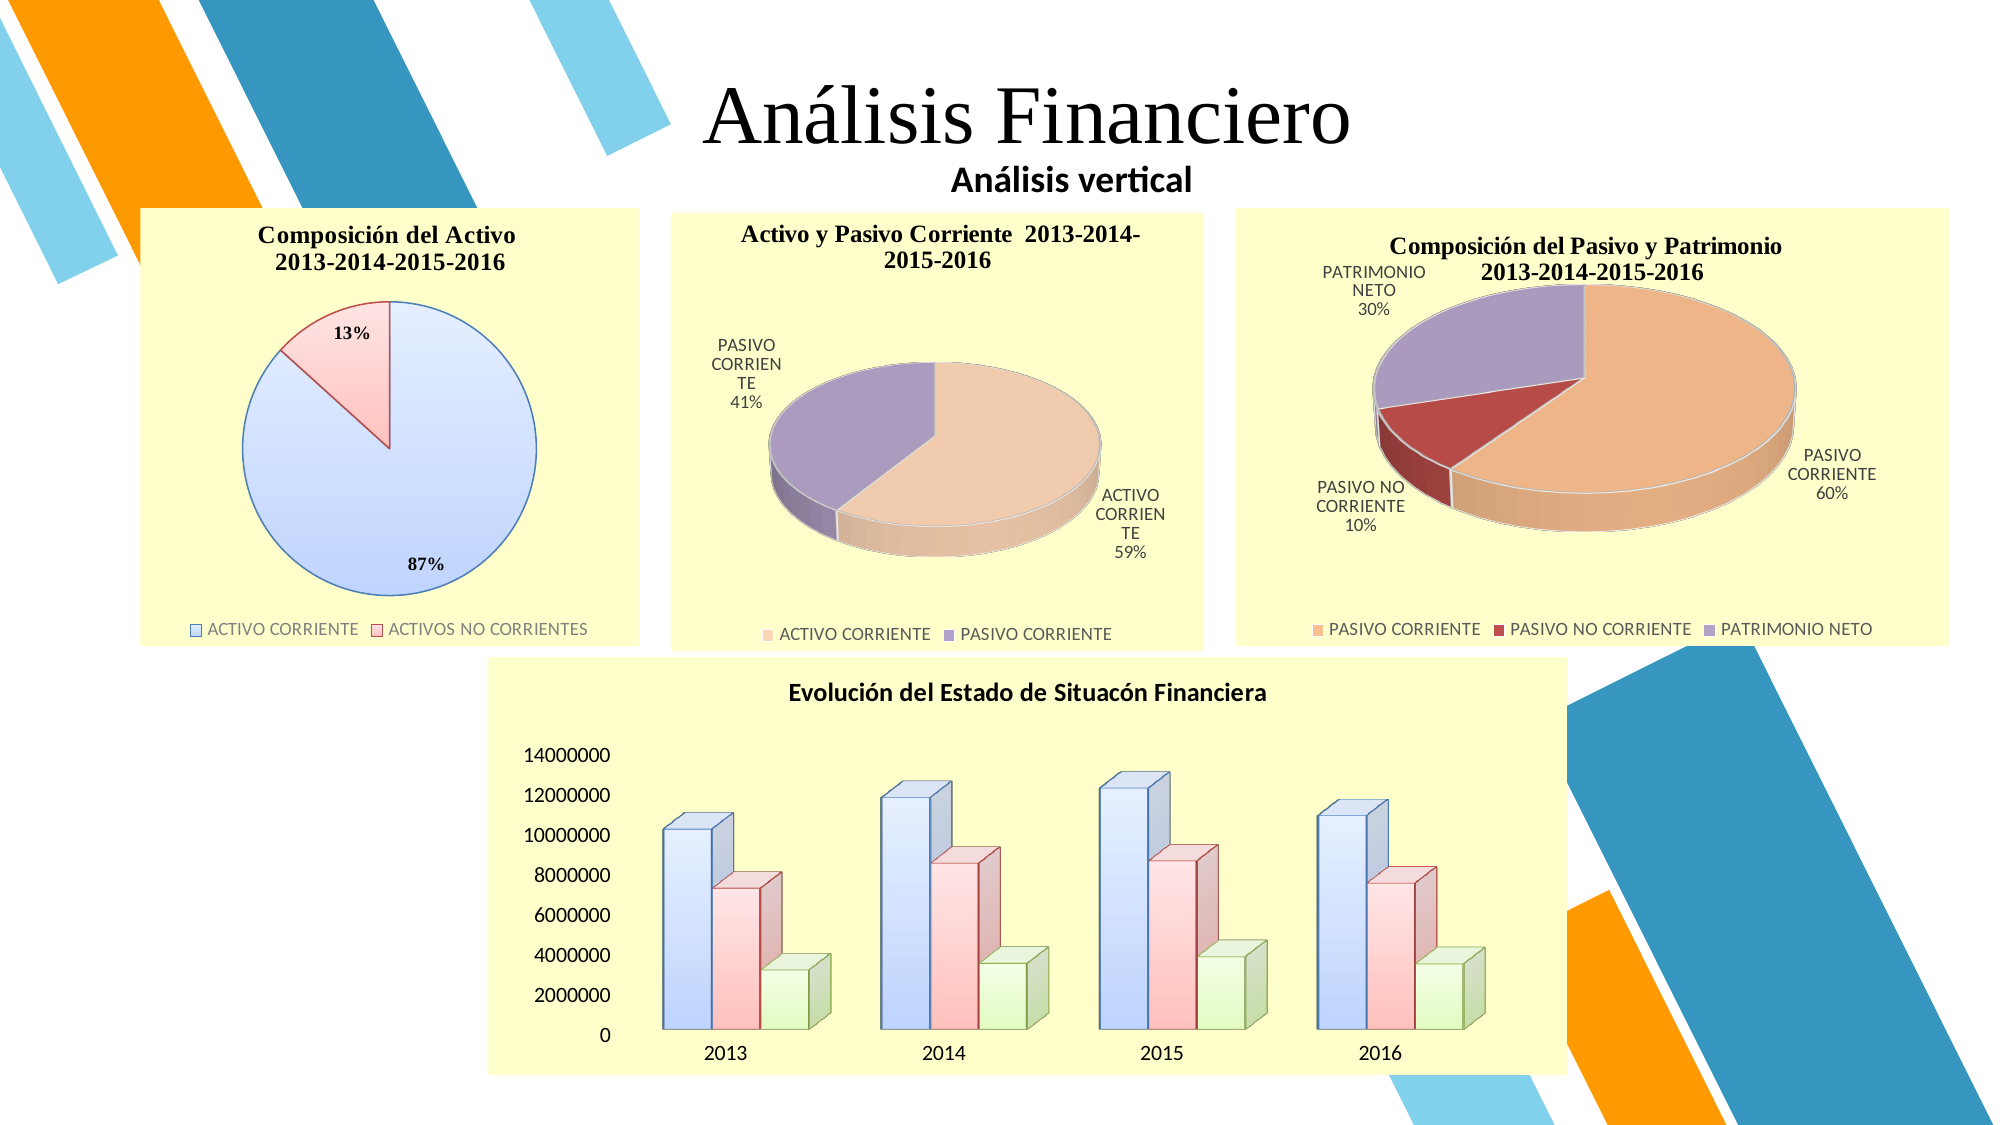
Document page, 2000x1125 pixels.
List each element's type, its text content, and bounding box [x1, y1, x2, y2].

chart [487, 657, 1567, 1076]
text_box Análisis vertical [822, 147, 1322, 208]
chart [139, 207, 640, 647]
text_box Análisis Financiero [686, 52, 1369, 168]
chart [1235, 207, 1950, 647]
chart [670, 212, 1205, 652]
